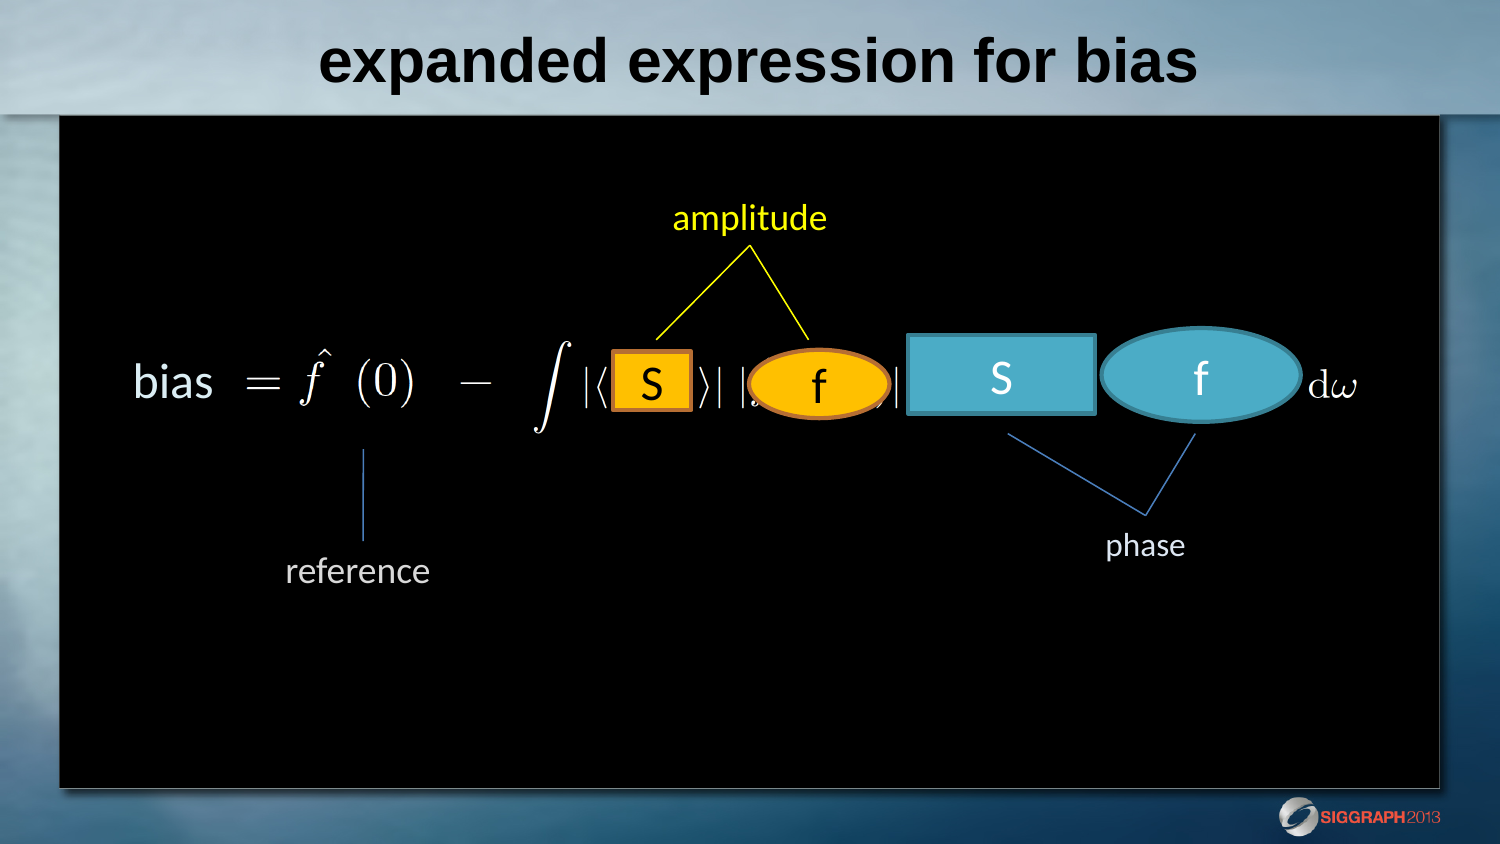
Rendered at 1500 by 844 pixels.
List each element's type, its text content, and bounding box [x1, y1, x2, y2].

picture [0, 0, 1500, 844]
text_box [754, 263, 827, 323]
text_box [1007, 433, 1146, 516]
text_box [143, 31, 1408, 133]
title expanded expression for bias [118, 6, 1383, 108]
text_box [116, 316, 1360, 450]
text_box amplitude [657, 185, 843, 246]
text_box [655, 245, 751, 341]
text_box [1150, 449, 1212, 500]
text_box reference [270, 538, 446, 599]
text_box phase [1090, 515, 1201, 571]
text_box [57, 113, 1442, 790]
